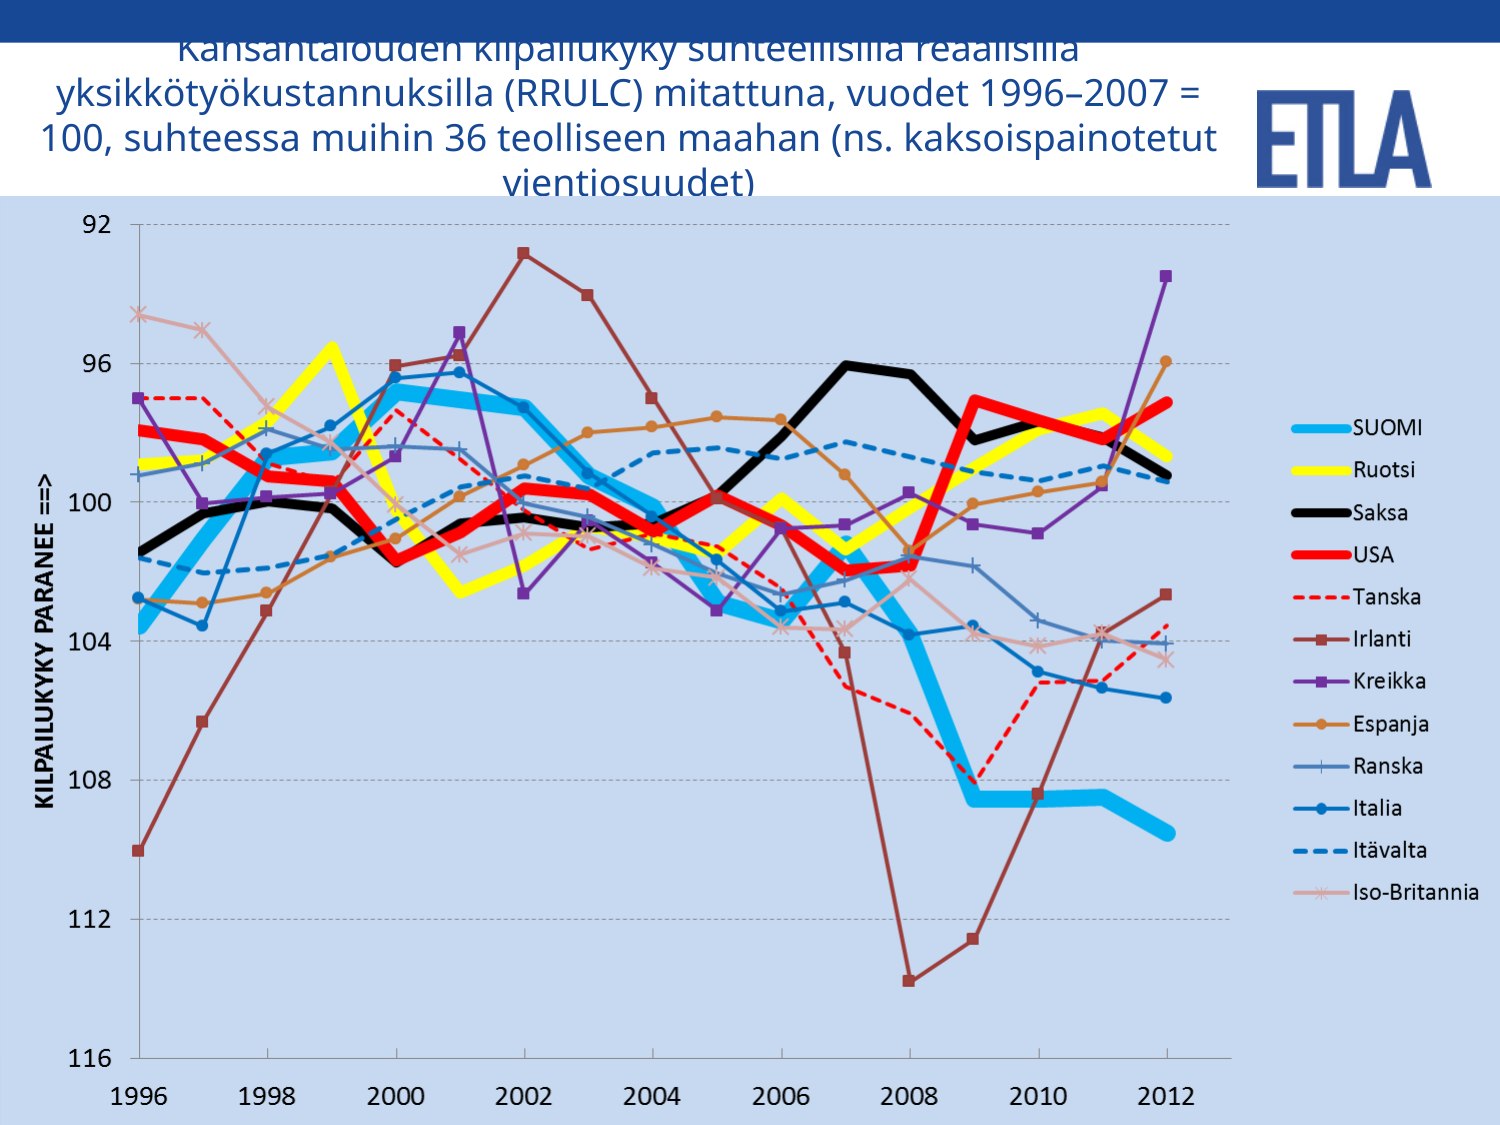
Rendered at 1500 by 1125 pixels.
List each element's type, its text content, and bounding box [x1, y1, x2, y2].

picture [0, 196, 1500, 1125]
title Kansantalouden kilpailukyky suhteellisilla reaalisilla yksikkötyökustannuksilla (RRULC) mitattuna, vuodet 1996–2007 = 100, suhteessa muihin 36 teolliseen maahan (ns. kaksoispainotetut vientiosuudet) [0, 42, 1258, 185]
picture [1257, 90, 1432, 188]
